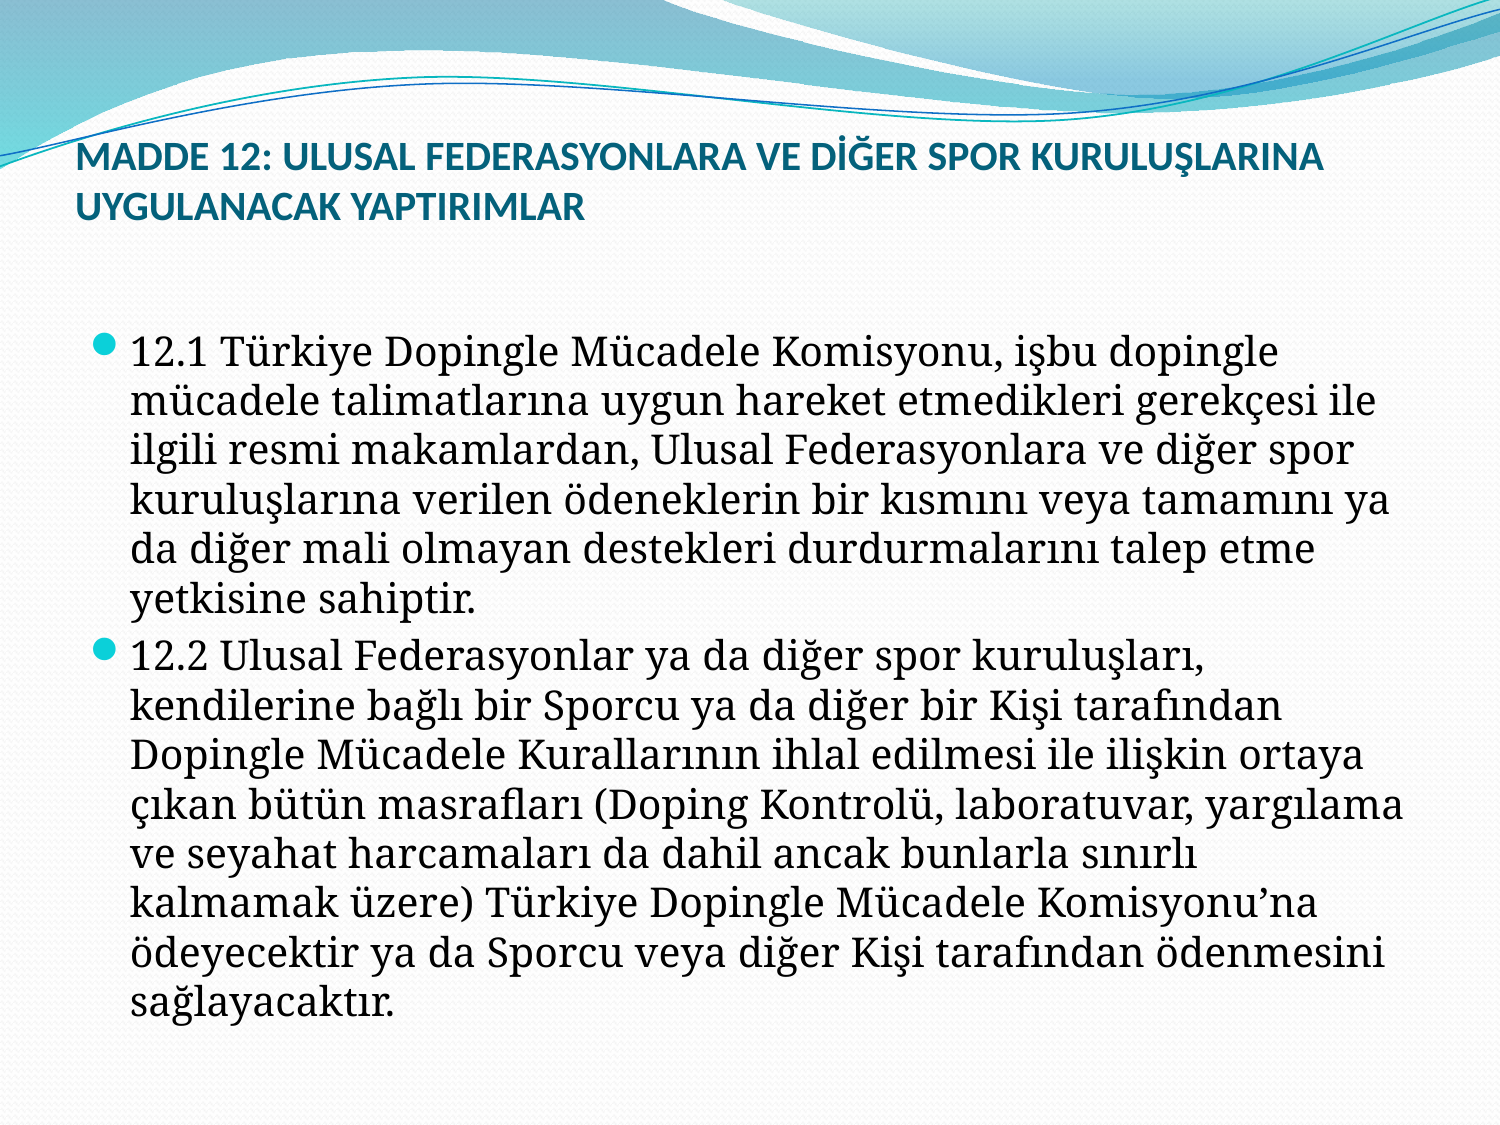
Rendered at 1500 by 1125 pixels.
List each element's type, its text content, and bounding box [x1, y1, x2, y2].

title MADDE 12: ULUSAL FEDERASYONLARA VE DİĞER SPOR KURULUŞLARINA UYGULANACAK YAPTIRIMLAR [75, 91, 1425, 279]
list 12.1 Türkiye Dopingle Mücadele Komisyonu, işbu dopingle mücadele talimatlarına uygun hareket etmedikleri gerekçesi ile ilgili resmi makamlardan, Ulusal Federasyonlara ve diğer spor kuruluşlarına verilen ödeneklerin bir kısmını veya tamamını ya da diğer mali olmayan destekleri durdurmalarını talep etme yetkisine sahiptir. 12.2 Ulusal Federasyonlar ya da diğer spor kuruluşları, kendilerine bağlı bir Sporcu ya da diğer bir Kişi tarafından Dopingle Mücadele Kurallarının ihlal edilmesi ile ilişkin ortaya çıkan bütün masrafları (Doping Kontrolü, laboratuvar, yargılama ve seyahat harcamaları da dahil ancak bunlarla sınırlı kalmamak üzere) Türkiye Dopingle Mücadele Komisyonu’na ödeyecektir ya da Sporcu veya diğer Kişi tarafından ödenmesini sağlayacaktır. [75, 317, 1425, 1038]
